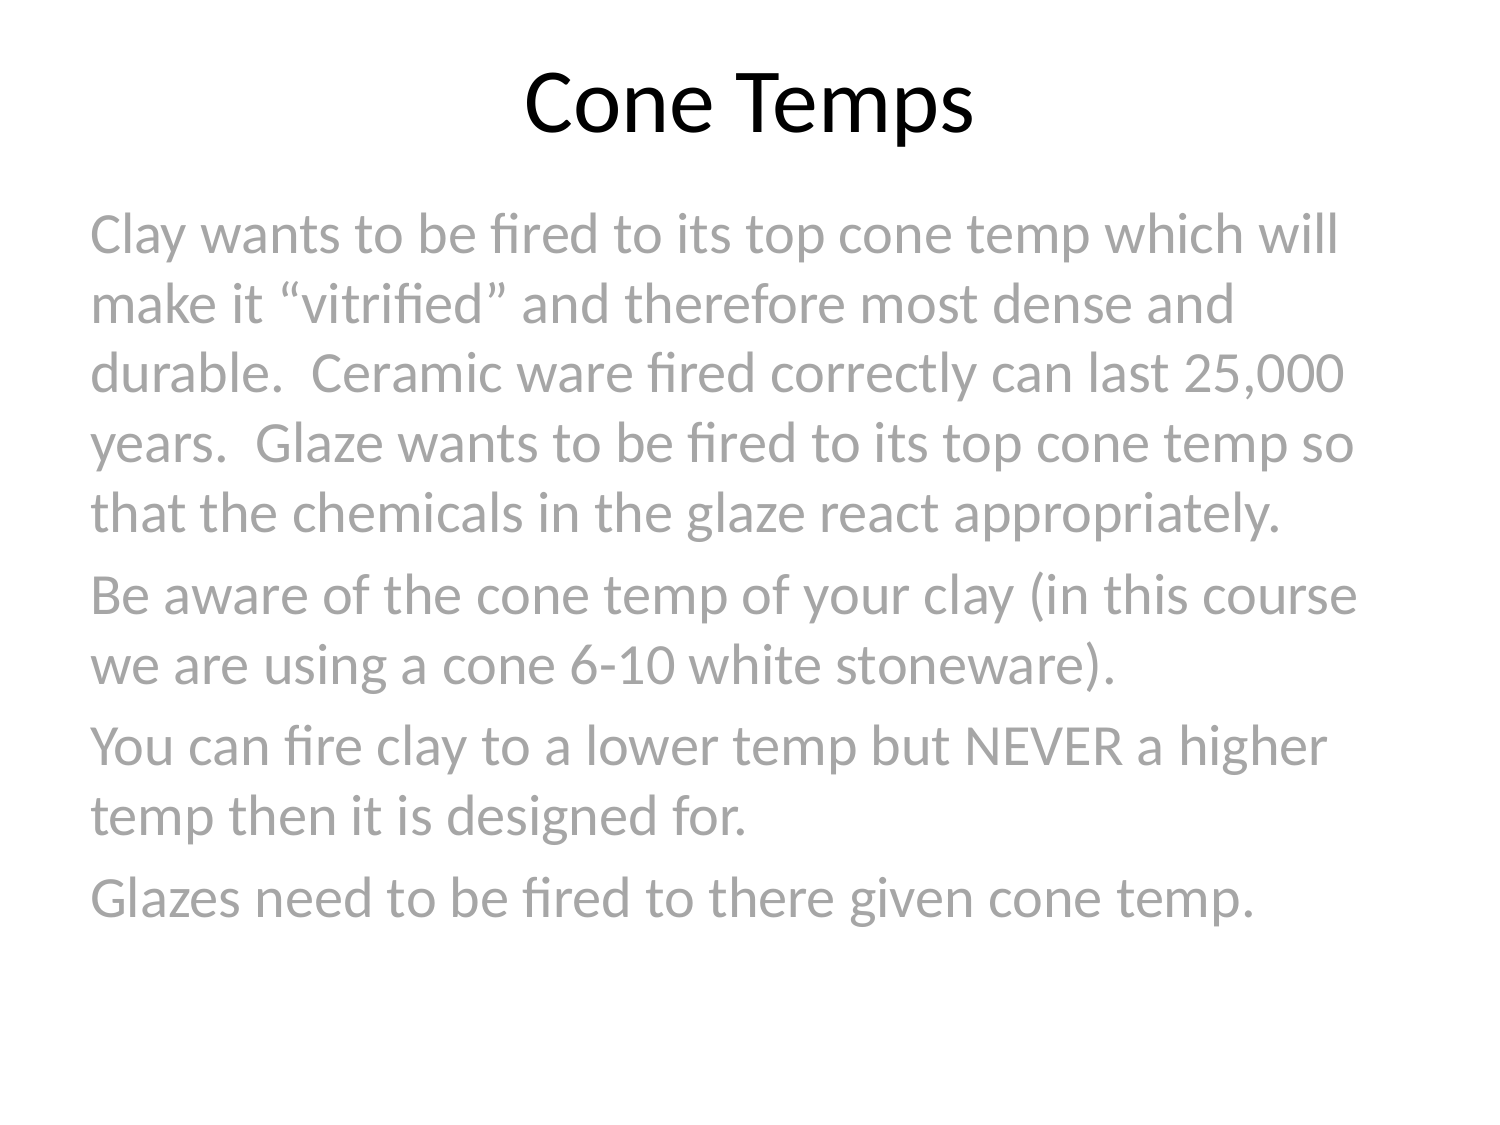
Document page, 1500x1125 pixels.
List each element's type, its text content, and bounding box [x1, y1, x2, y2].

list Clay wants to be fired to its top cone temp which will make it “vitrified” and therefore most dense and durable. Ceramic ware fired correctly can last 25,000 years. Glaze wants to be fired to its top cone temp so that the chemicals in the glaze react appropriately. Be aware of the cone temp of your clay (in this course we are using a cone 6-10 white stoneware). You can fire clay to a lower temp but NEVER a higher temp then it is designed for. Glazes need to be fired to there given cone temp. [75, 187, 1425, 938]
title Cone Temps [75, 1, 1425, 187]
